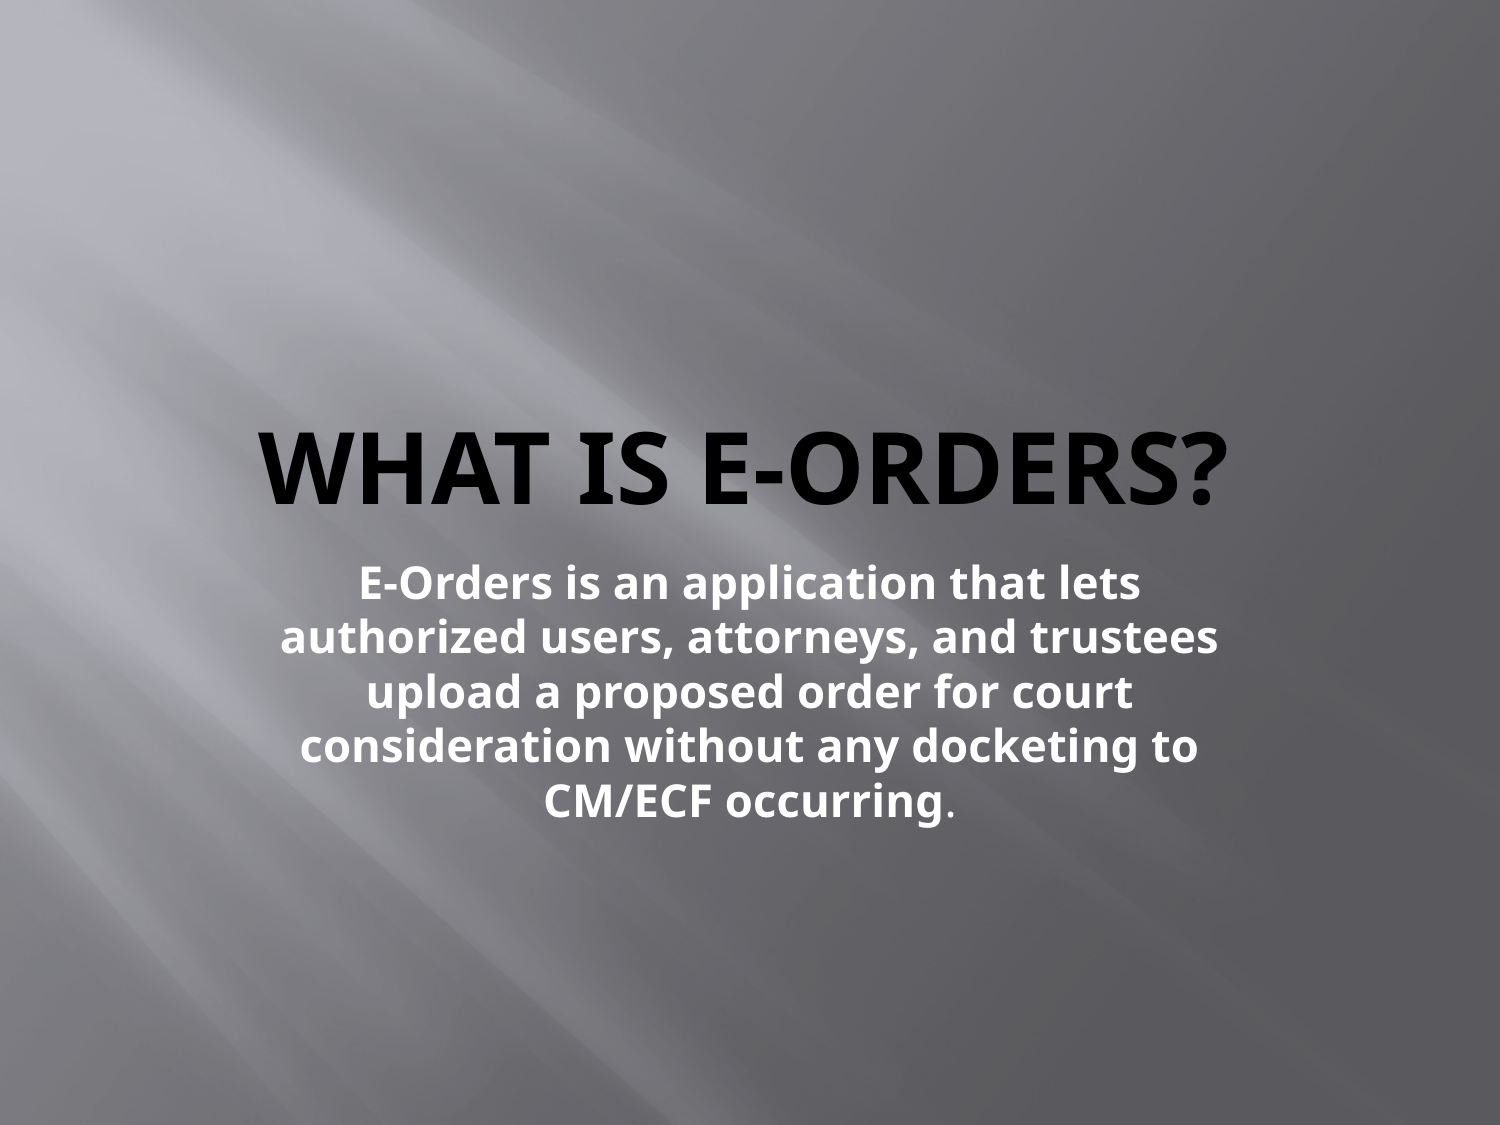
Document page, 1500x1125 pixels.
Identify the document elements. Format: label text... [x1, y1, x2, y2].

subtitle E-Orders is an application that lets authorized users, attorneys, and trustees upload a proposed order for court consideration without any docketing to CM/ECF occurring. [225, 546, 1275, 834]
title What is E-Orders? [69, 224, 1420, 525]
